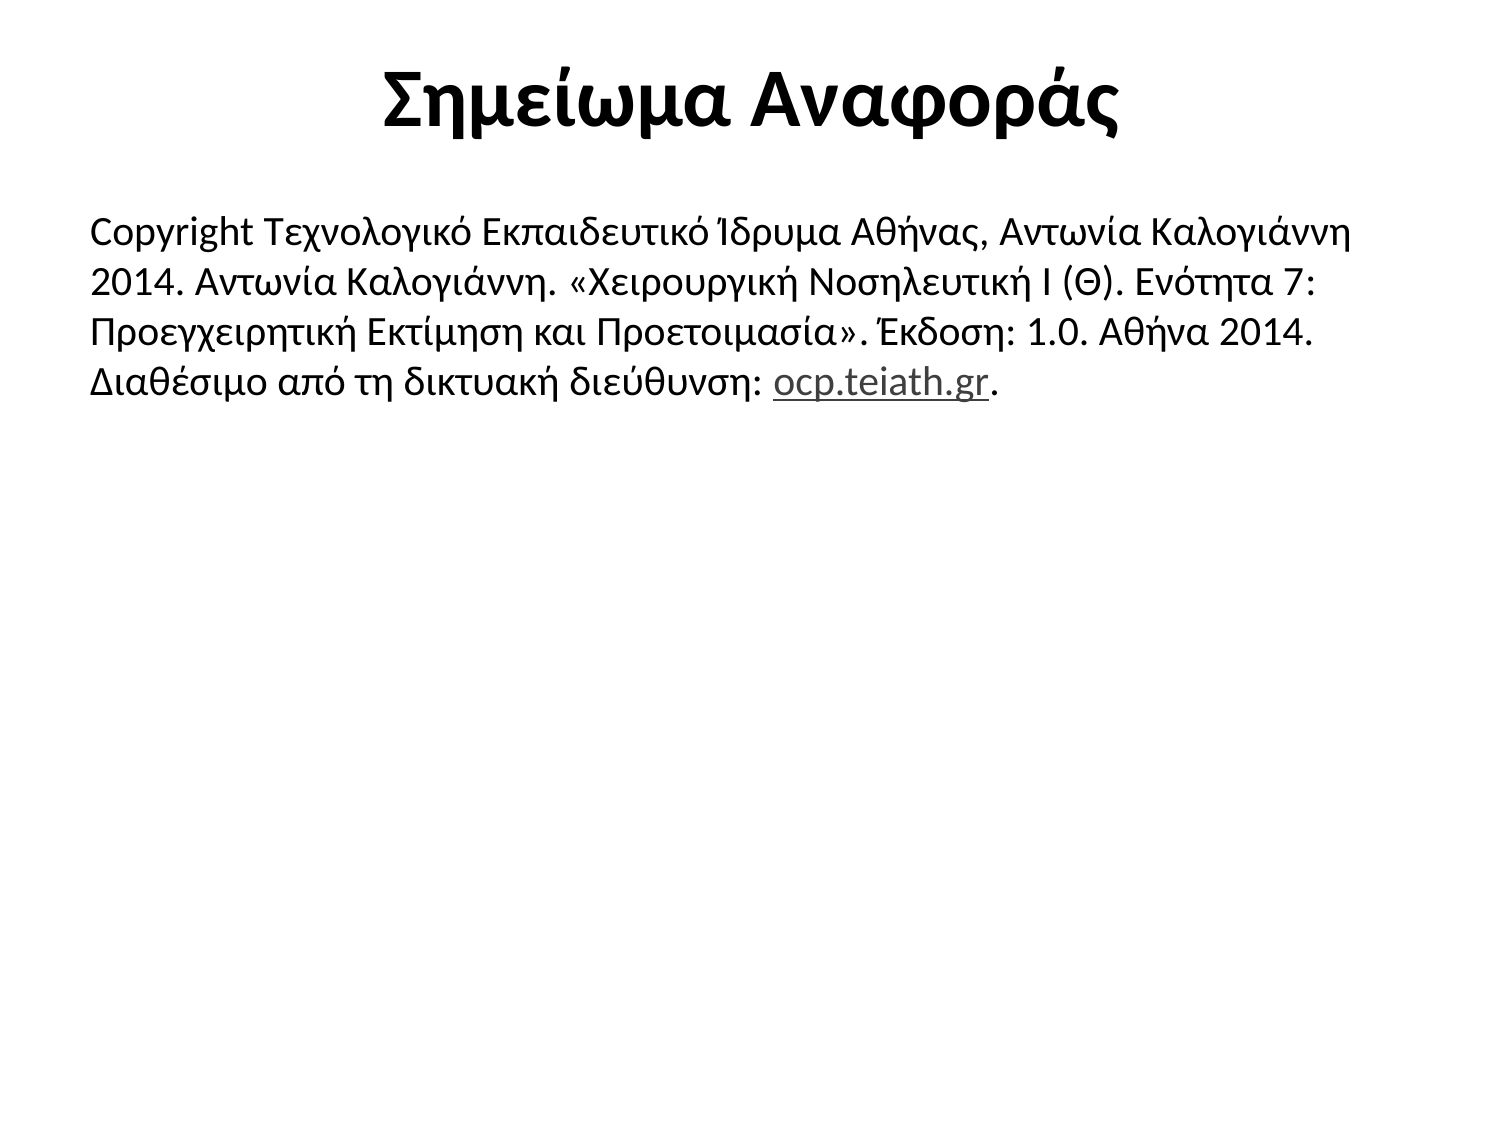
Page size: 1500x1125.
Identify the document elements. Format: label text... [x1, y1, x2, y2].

list Copyright Τεχνολογικό Εκπαιδευτικό Ίδρυμα Αθήνας, Αντωνία Καλογιάννη 2014. Αντωνία Καλογιάννη. «Χειρουργική Νοσηλευτική Ι (Θ). Ενότητα 7: Προεγχειρητική Εκτίμηση και Προετοιμασία». Έκδοση: 1.0. Αθήνα 2014. Διαθέσιμο από τη δικτυακή διεύθυνση: ocp.teiath.gr. [75, 196, 1425, 1024]
title Σημείωμα Αναφοράς [76, 19, 1427, 169]
